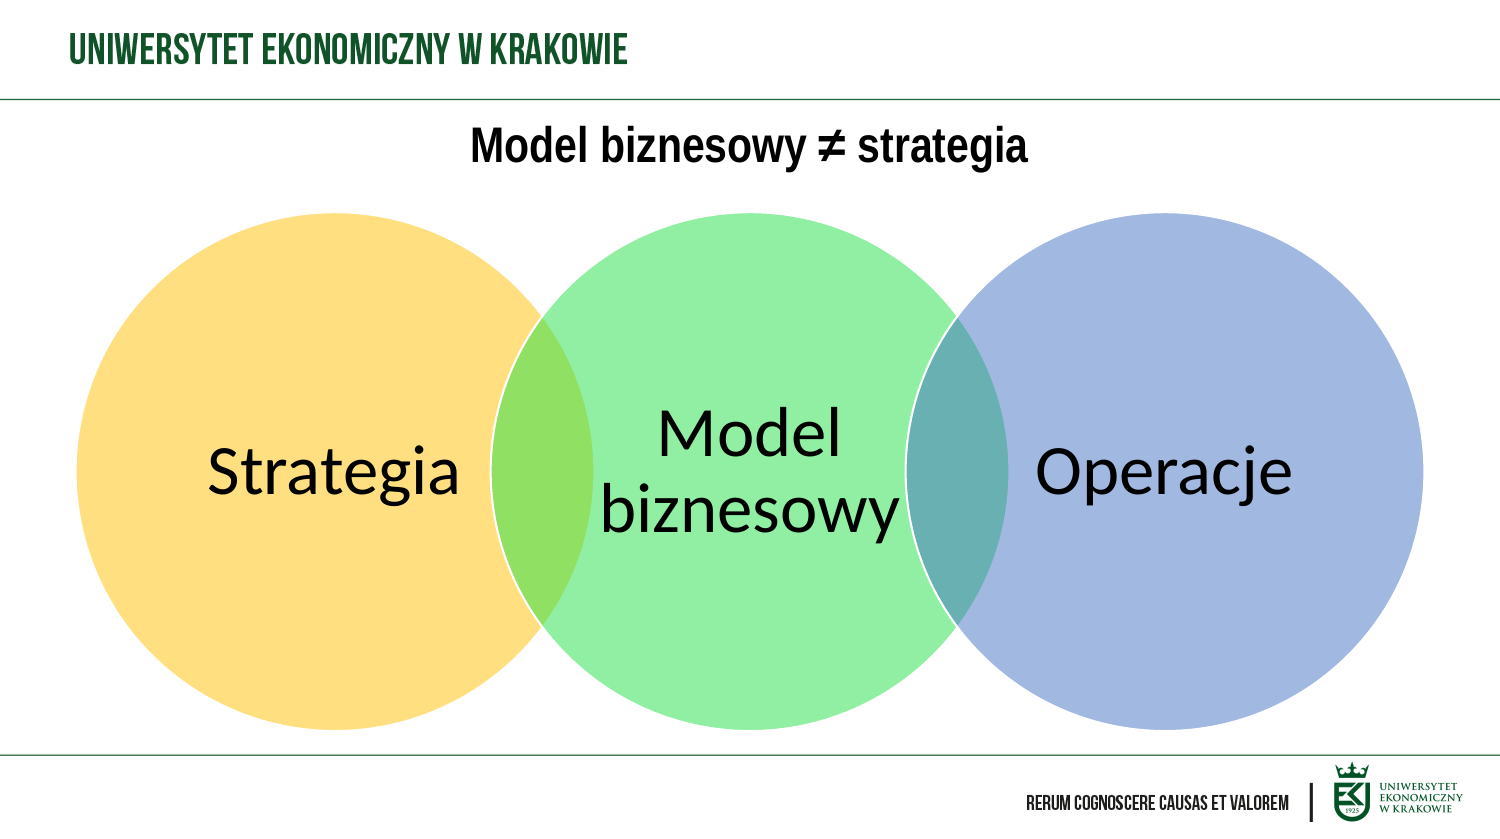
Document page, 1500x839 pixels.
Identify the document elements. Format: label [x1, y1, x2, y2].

picture [0, 0, 1500, 839]
list [74, 194, 1426, 749]
